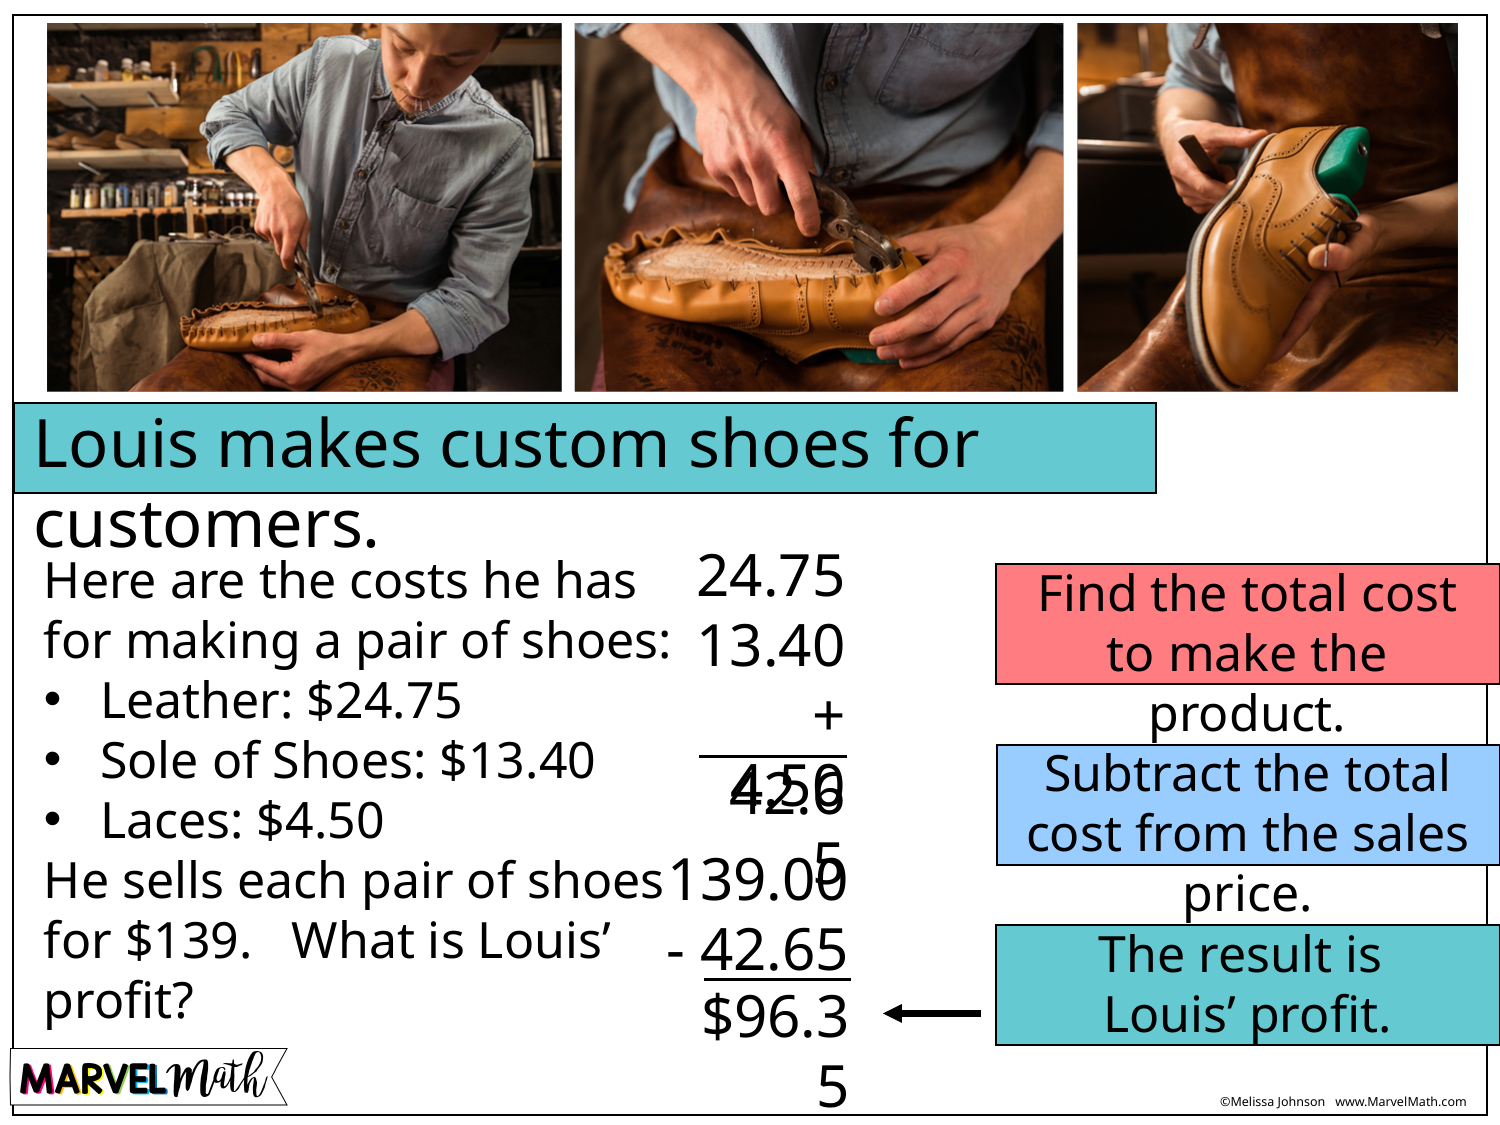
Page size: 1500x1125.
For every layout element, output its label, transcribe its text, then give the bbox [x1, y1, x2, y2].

text_box $96.35 [668, 1116, 865, 1125]
text_box ©Melissa Johnson www.Marvel Math.com [1205, 1086, 1499, 1117]
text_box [996, 734, 1500, 871]
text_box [996, 914, 1500, 1052]
picture [0, 14, 1488, 1121]
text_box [996, 554, 1500, 691]
